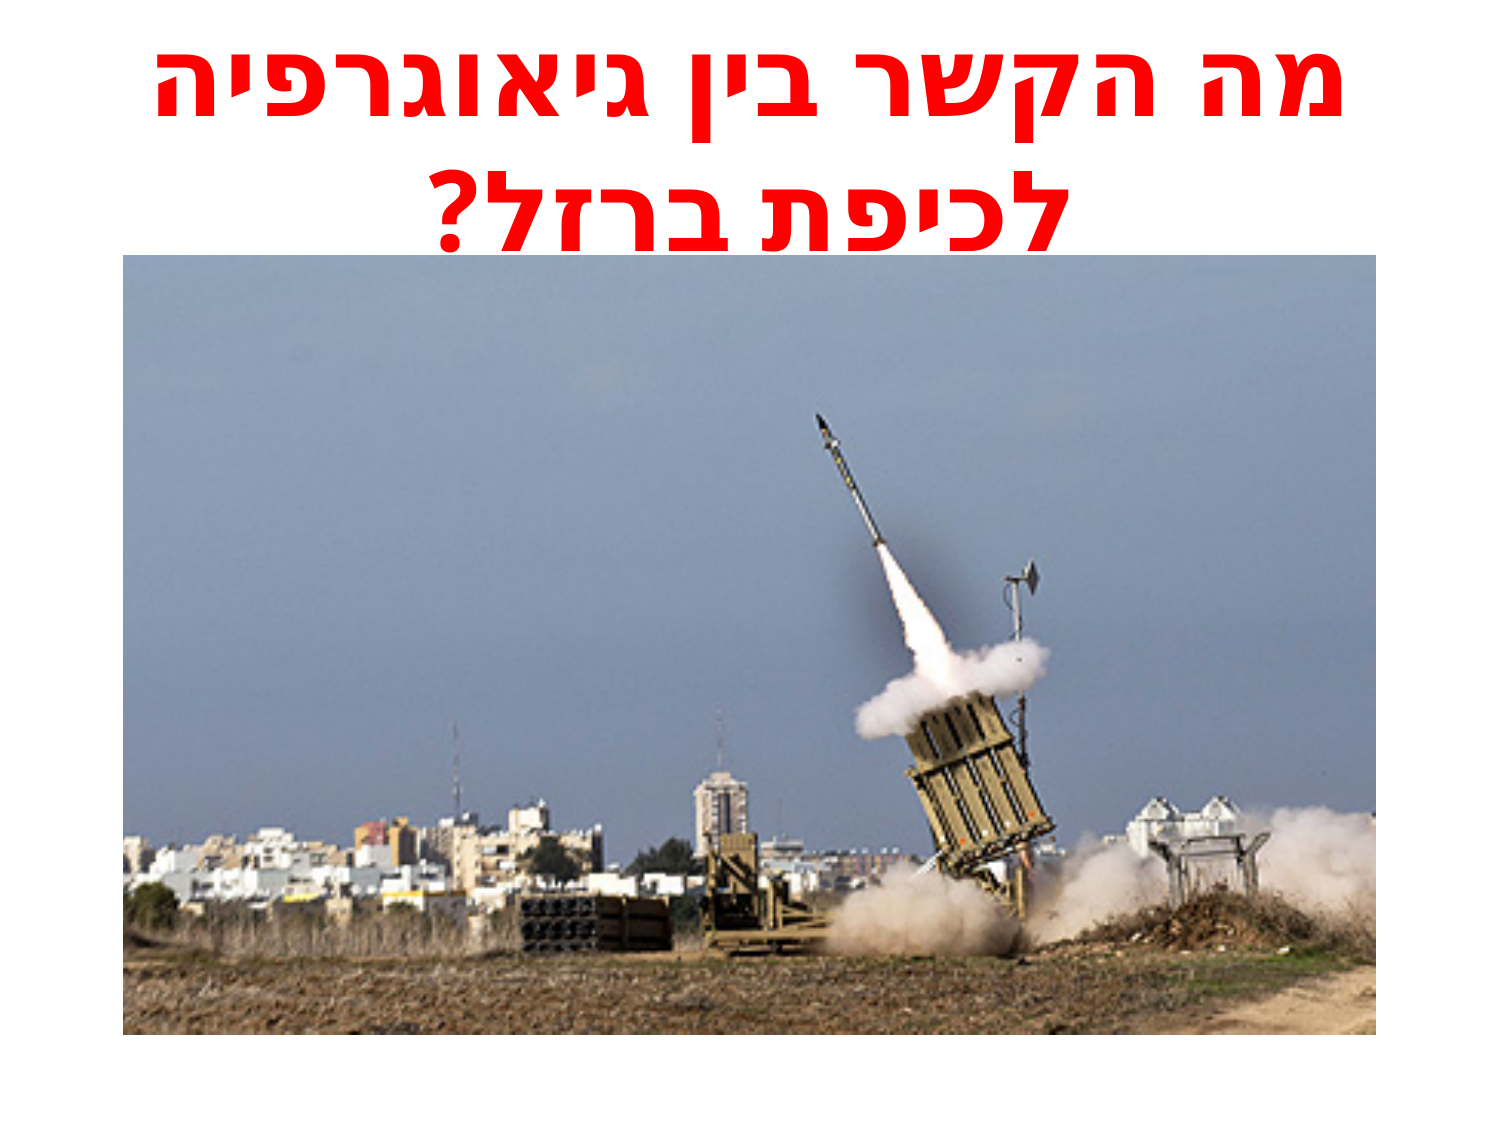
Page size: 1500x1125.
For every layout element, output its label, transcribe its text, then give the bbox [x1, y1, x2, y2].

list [123, 255, 1377, 1036]
title מה הקשר בין גיאוגרפיה לכיפת ברזל? [75, 45, 1425, 233]
